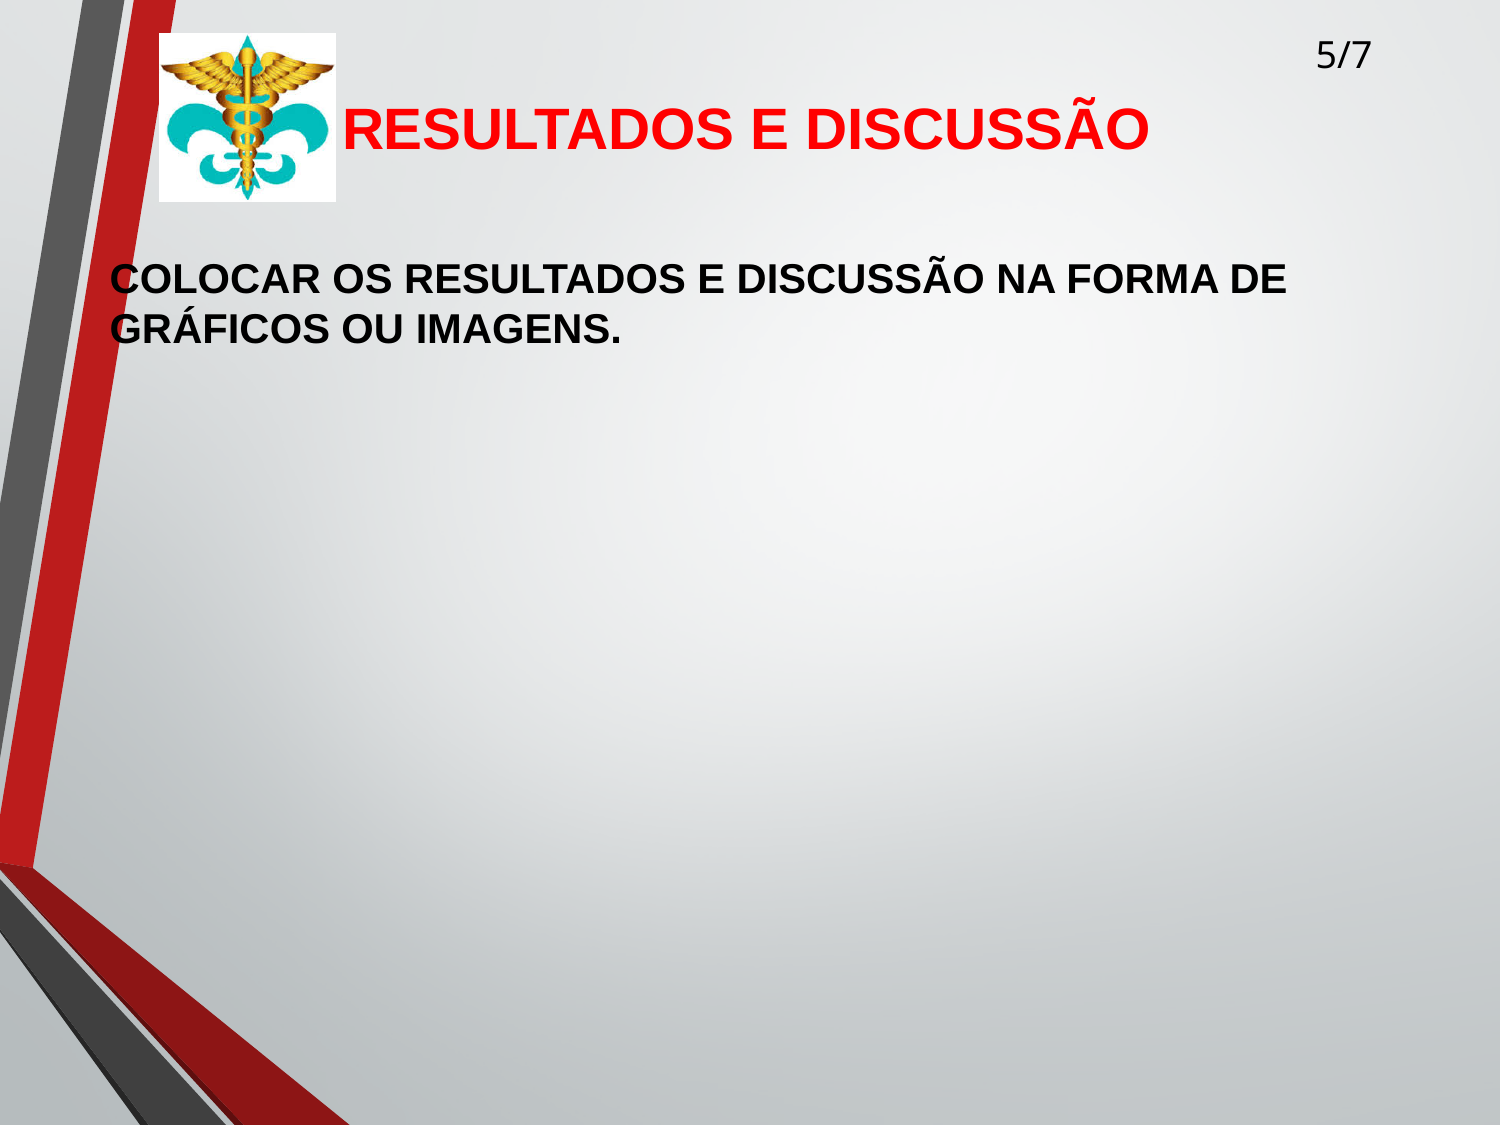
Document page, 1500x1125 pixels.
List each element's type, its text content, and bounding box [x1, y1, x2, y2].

text_box 5/7 [1300, 23, 1442, 84]
text_box COLOCAR OS RESULTADOS E DISCUSSÃO NA FORMA DE GRÁFICOS OU IMAGENS. [94, 244, 1442, 360]
text_box RESULTADOS E DISCUSSÃO [4, 84, 1500, 214]
picture [159, 33, 337, 202]
